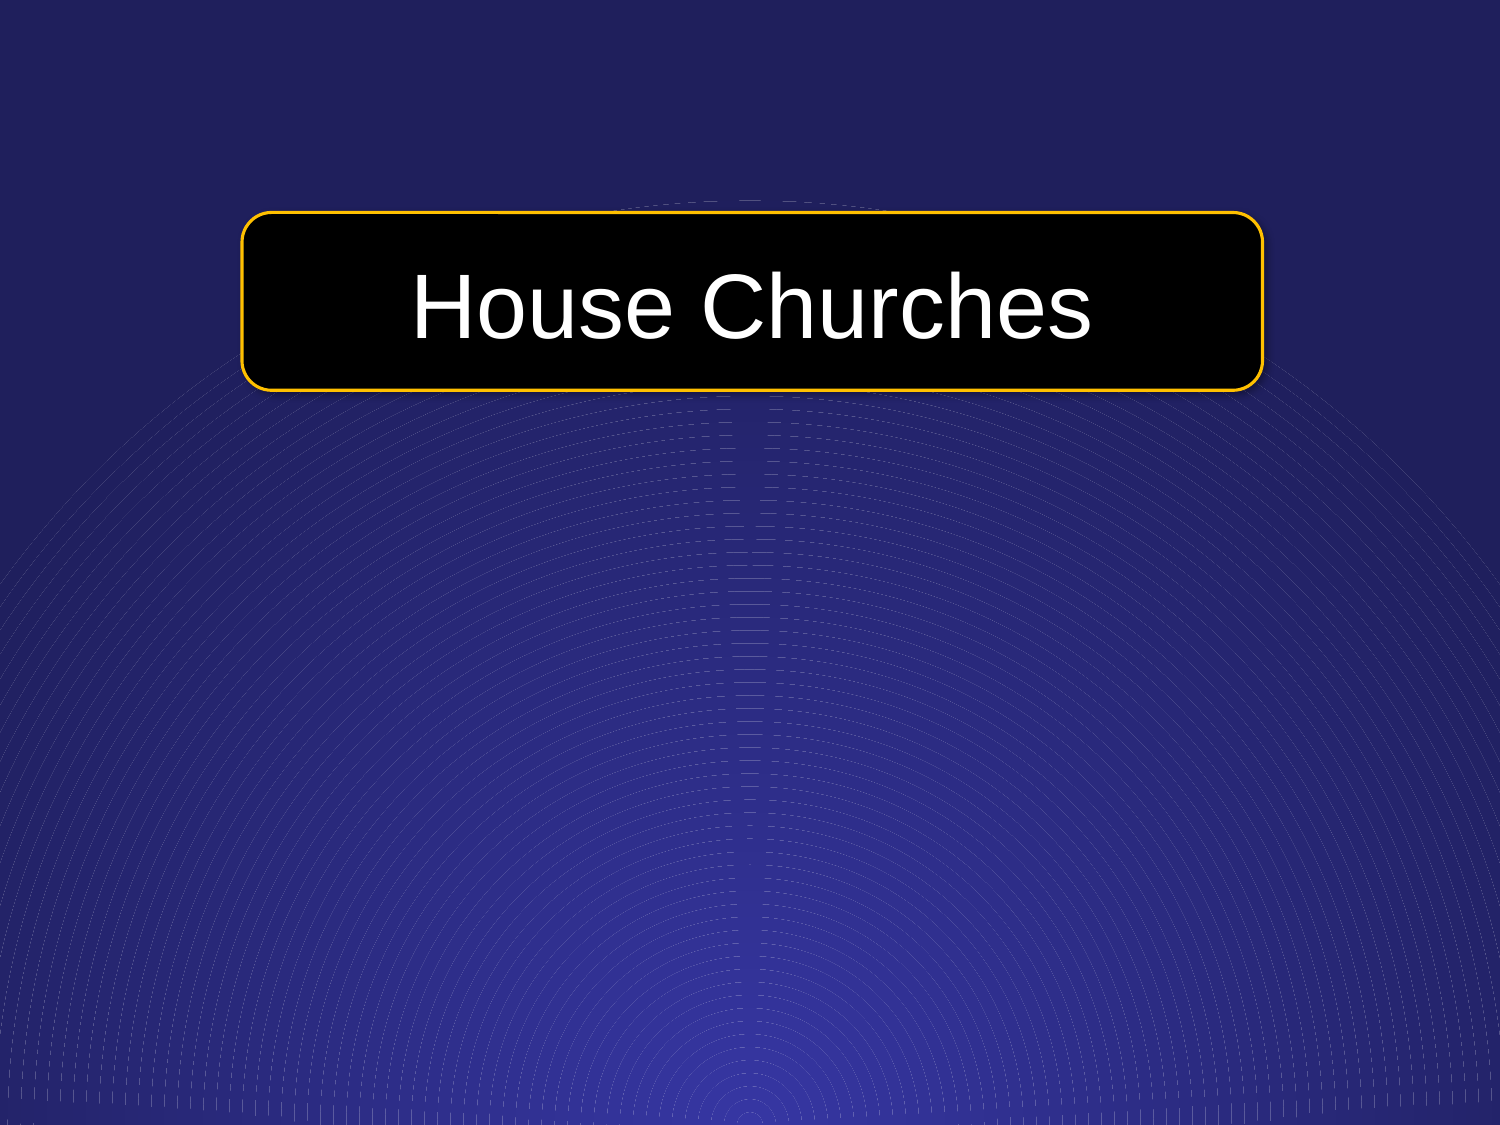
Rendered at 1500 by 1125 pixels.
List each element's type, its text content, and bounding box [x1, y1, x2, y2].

text_box [374, 401, 1126, 926]
text_box [399, 401, 1126, 741]
text_box House Churches [240, 211, 1264, 392]
text_box [374, 199, 1126, 210]
